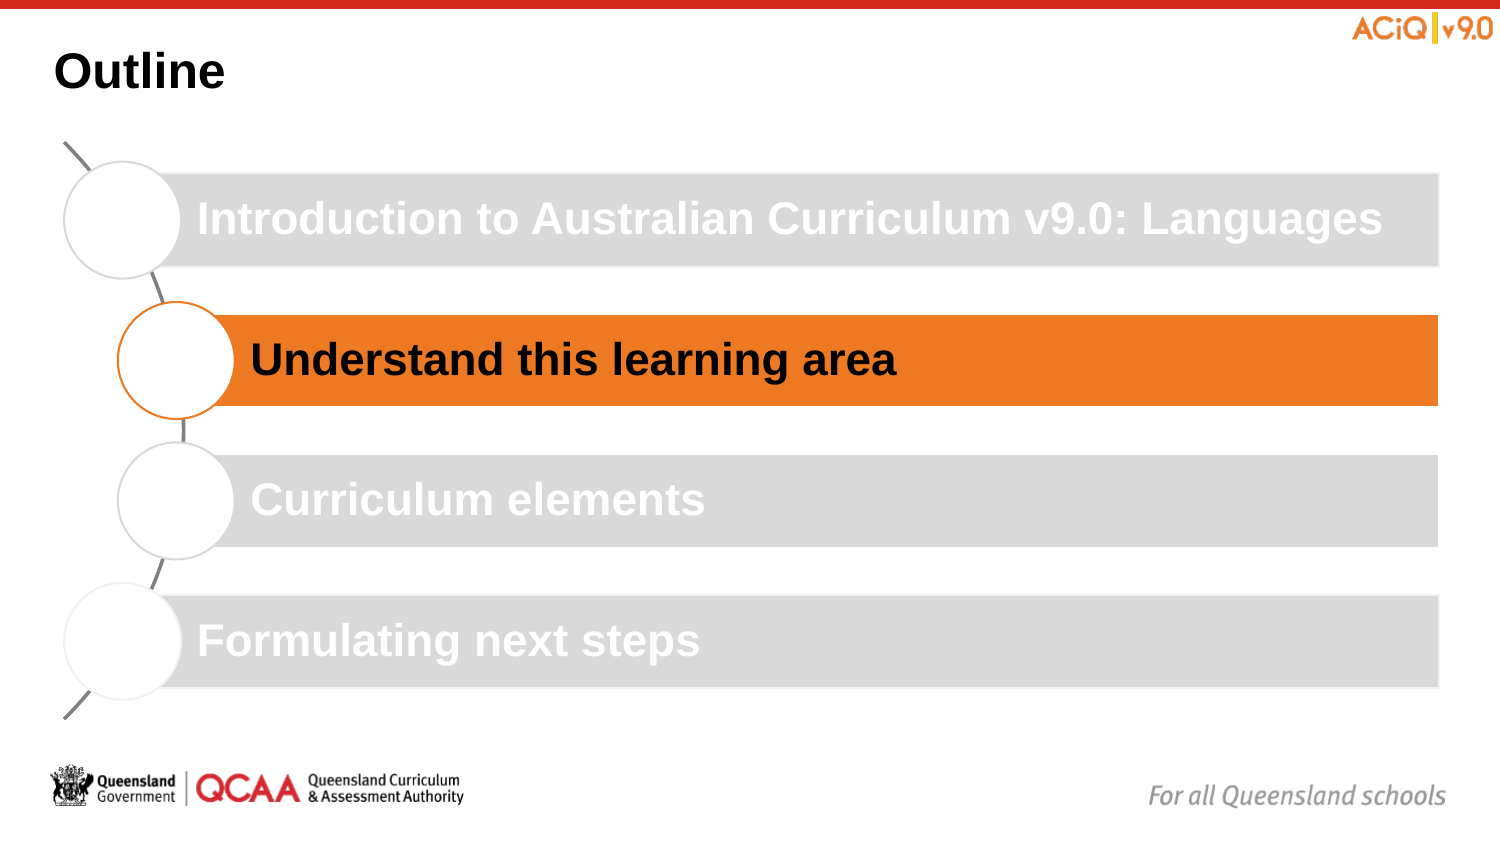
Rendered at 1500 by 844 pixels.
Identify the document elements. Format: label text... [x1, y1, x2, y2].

picture [1149, 784, 1446, 809]
title Outline [53, 45, 1448, 105]
picture [1351, 11, 1494, 45]
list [53, 126, 1448, 735]
picture [50, 764, 464, 806]
